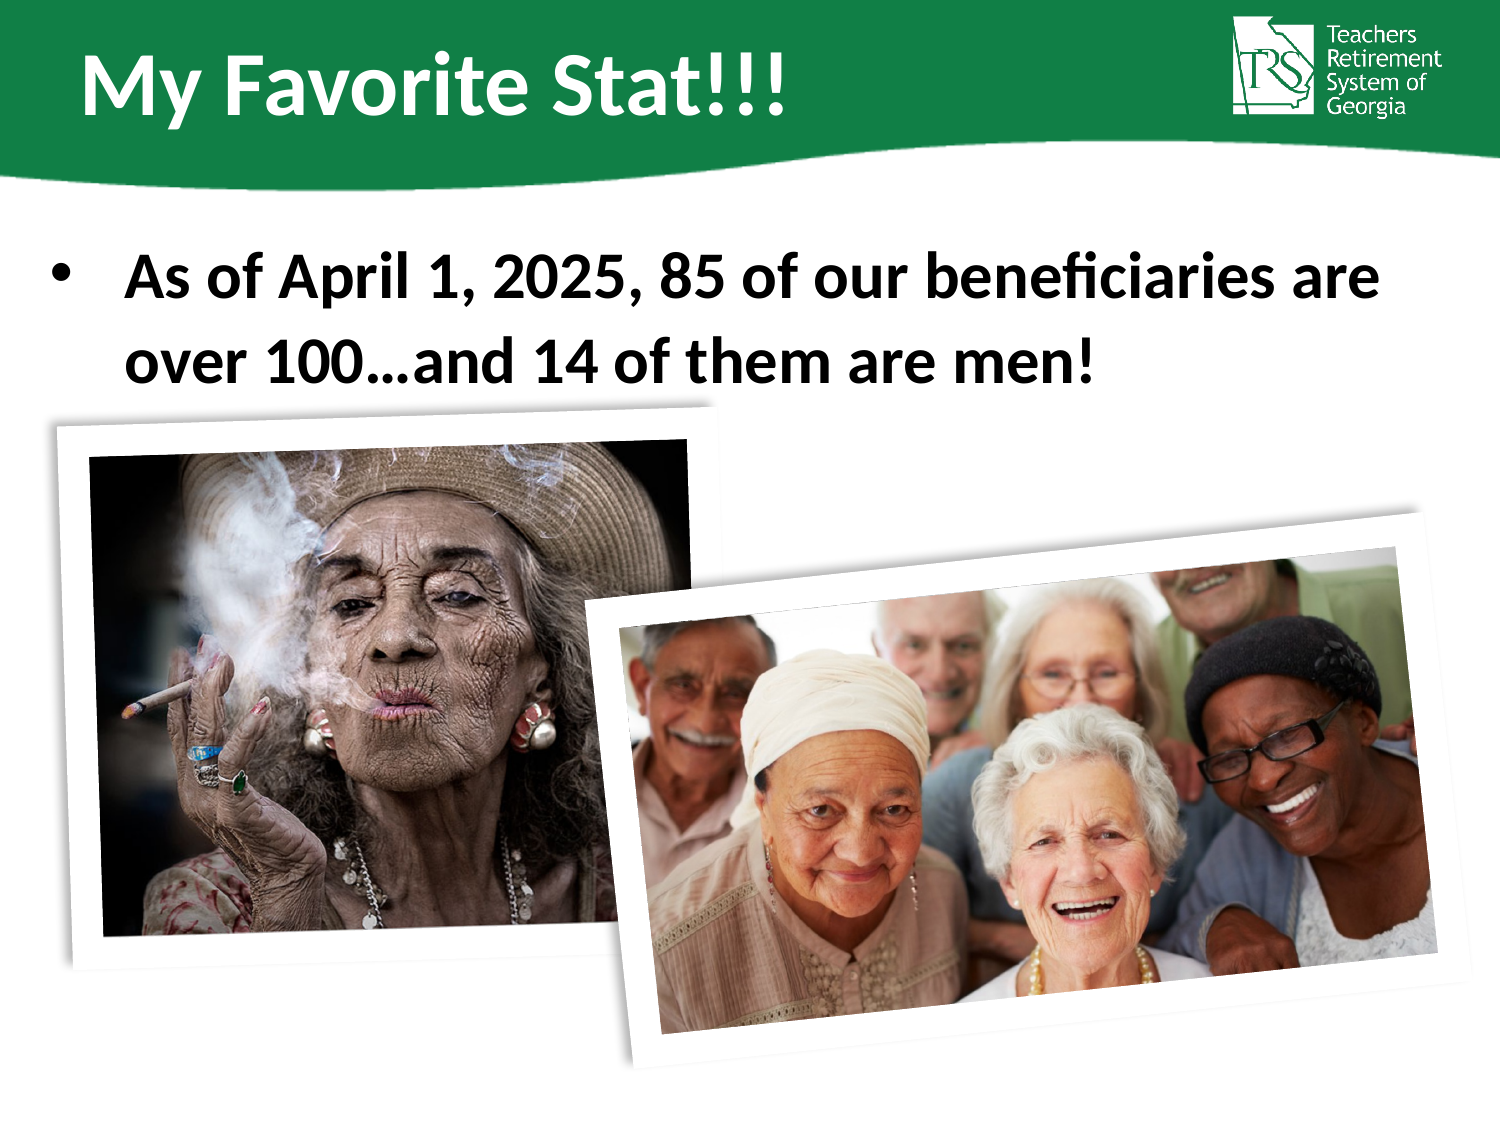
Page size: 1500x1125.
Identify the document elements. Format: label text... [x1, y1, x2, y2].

picture [0, 0, 1500, 209]
picture [90, 439, 1437, 1034]
title My Favorite Stat!!! [64, 0, 1359, 195]
text_box As of April 1, 2025, 85 of our beneficiaries are over 100…and 14 of them are men! [34, 218, 1422, 405]
